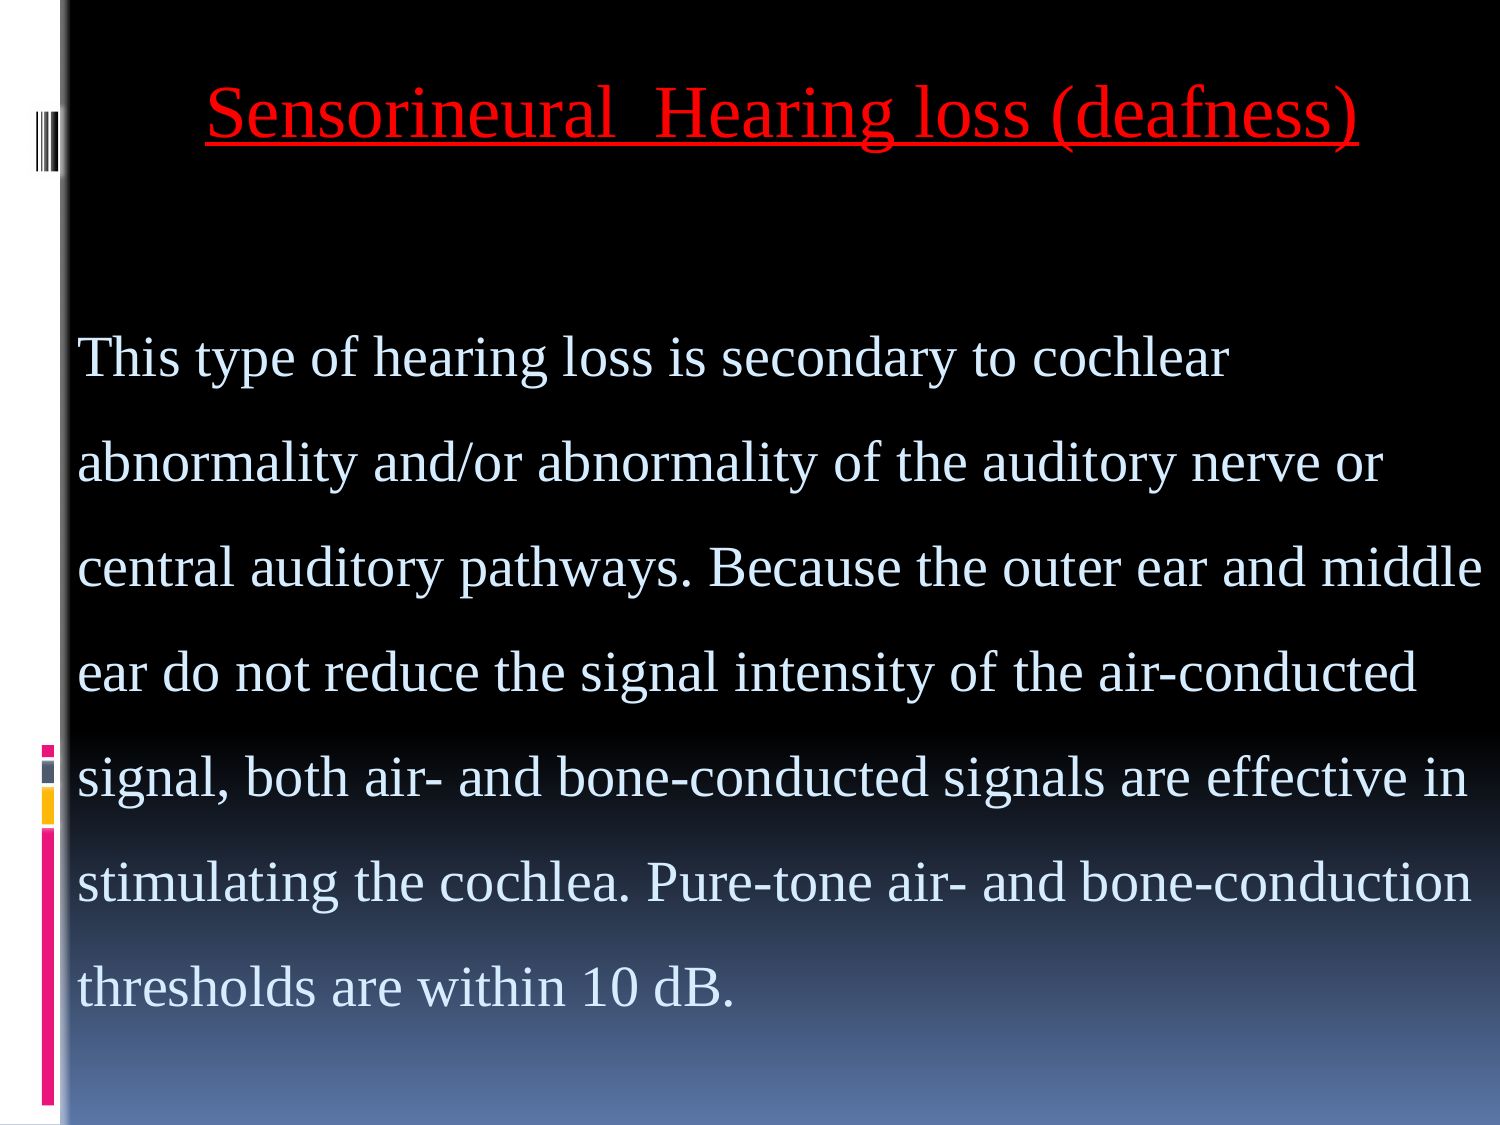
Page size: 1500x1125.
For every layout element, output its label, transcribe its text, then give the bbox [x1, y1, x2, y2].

title This type of hearing loss is secondary to cochlear abnormality and/or abnormality of the auditory nerve or central auditory pathways. Because the outer ear and middle ear do not reduce the signal intensity of the air-conducted signal, both air- and bone-conducted signals are effective in stimulating the cochlea. Pure-tone air- and bone-conduction thresholds are within 10 dB. [62, 276, 1500, 1125]
subtitle Sensorineural Hearing loss (deafness) [62, 0, 1500, 160]
